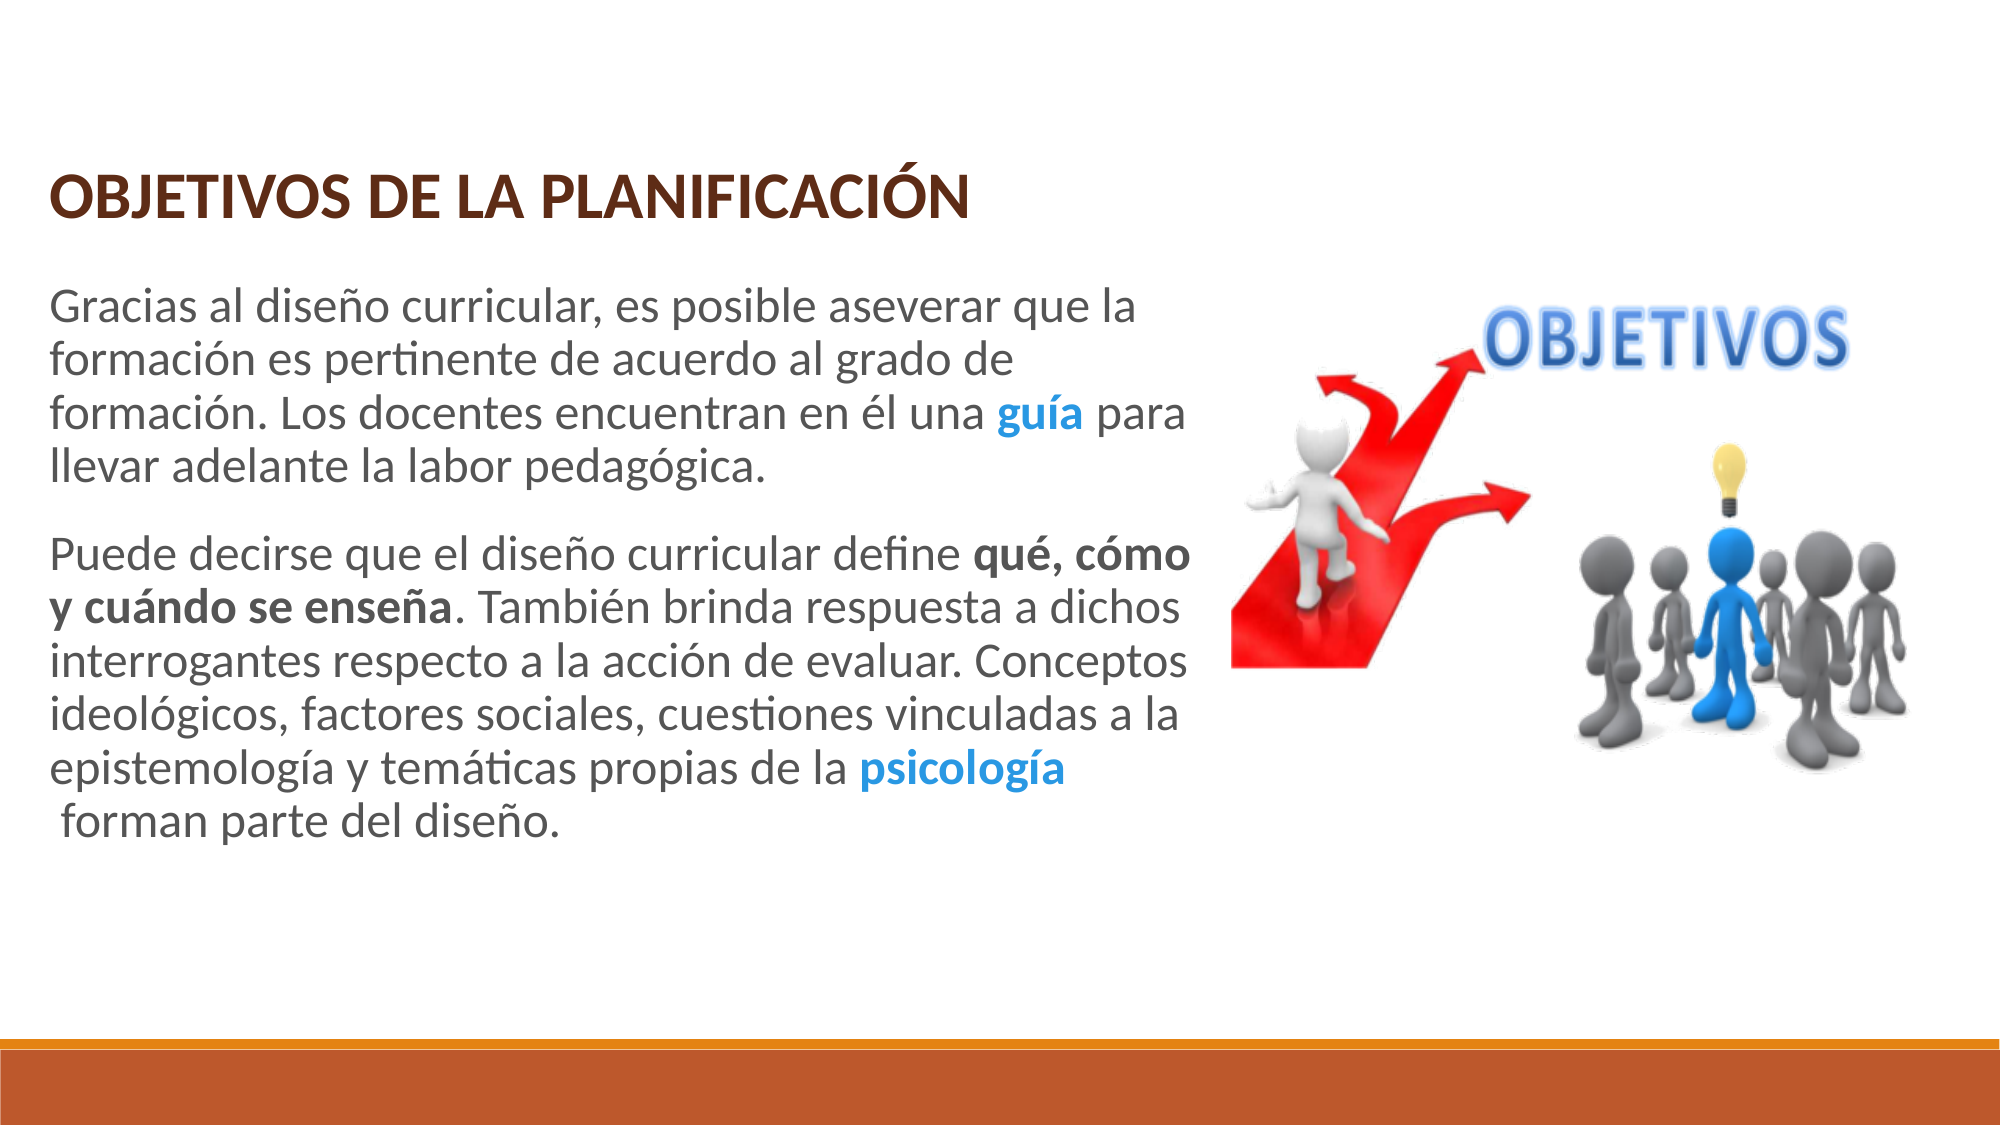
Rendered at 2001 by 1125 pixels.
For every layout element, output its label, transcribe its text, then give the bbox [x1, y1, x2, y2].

picture [1230, 251, 1939, 778]
text_box Objetivos de la planificación Gracias al diseño curricular, es posible aseverar que la formación es pertinente de acuerdo al grado de formación. Los docentes encuentran en él una guía para llevar adelante la labor pedagógica. Puede decirse que el diseño curricular define qué, cómo y cuándo se enseña. También brinda respuesta a dichos interrogantes respecto a la acción de evaluar. Conceptos ideológicos, factores sociales, cuestiones vinculadas a la epistemología y temáticas propias de la psicología forman parte del diseño. [34, 159, 1232, 856]
